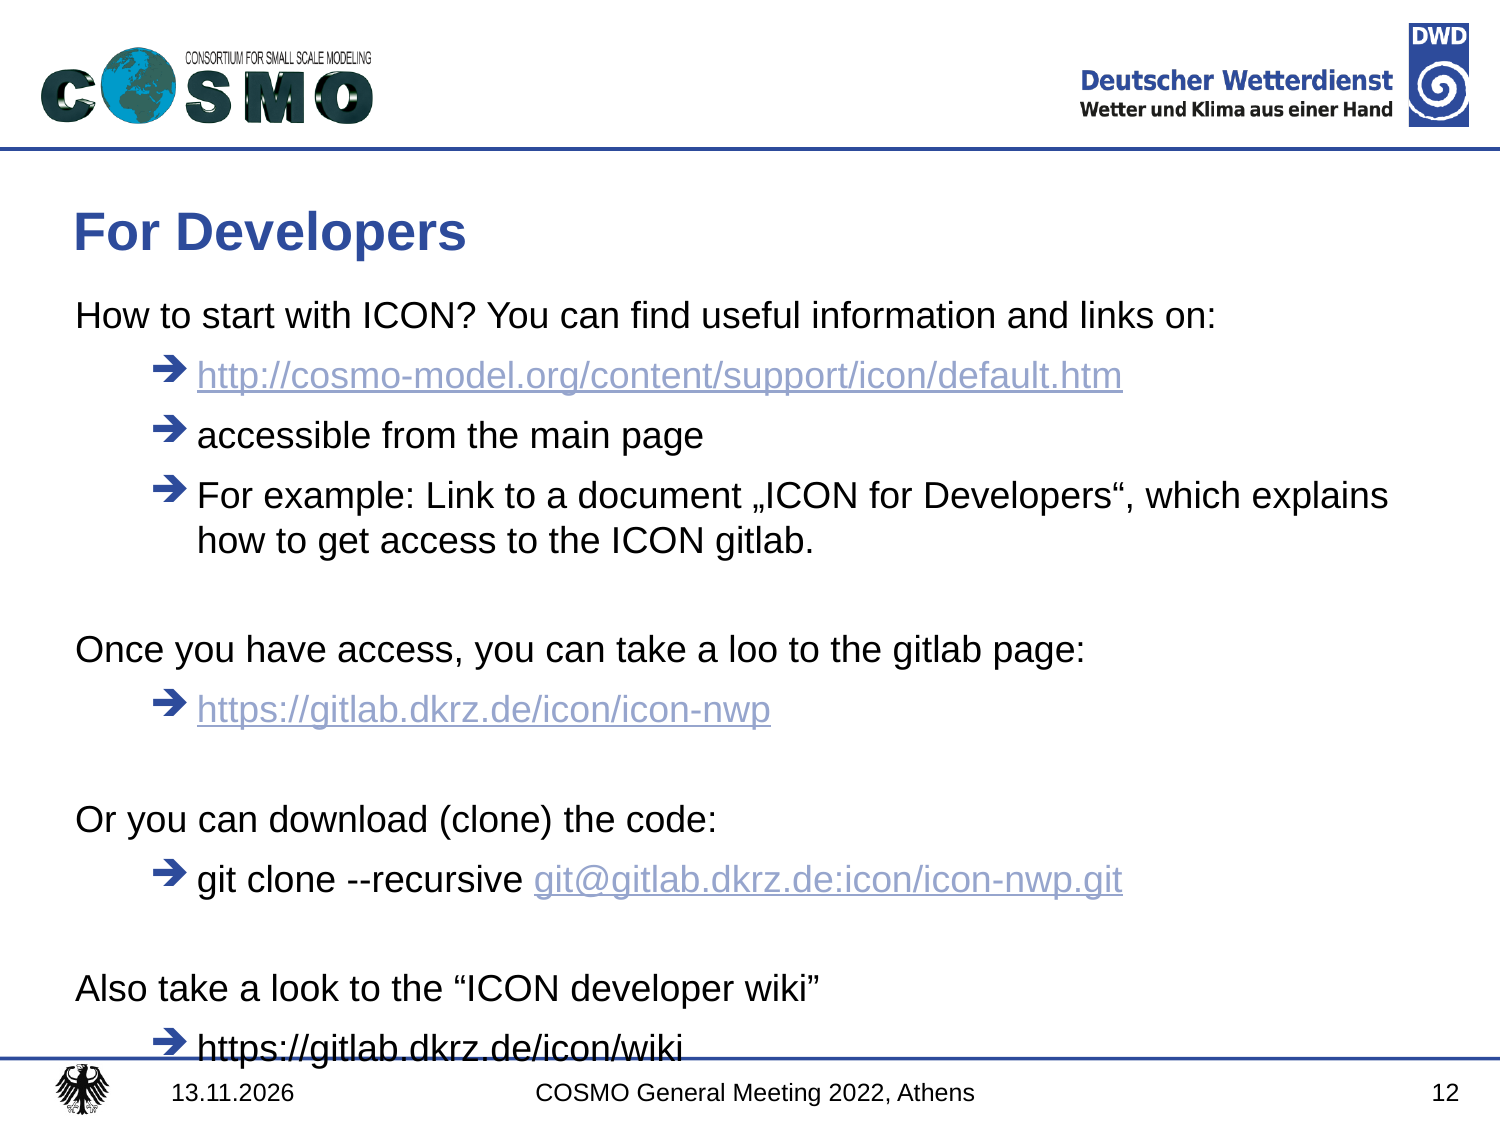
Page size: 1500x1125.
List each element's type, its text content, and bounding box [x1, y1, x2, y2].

picture [125, 59, 134, 67]
list How to start with ICON? You can find useful information and links on: http://cosmo-model.org/content/support/icon/default.htm accessible from the main page For example: Link to a document „ICON for Developers“, which explains how to get access to the ICON gitlab. Once you have access, you can take a loo to the gitlab page: https://gitlab.dkrz.de/icon/icon-nwp Or you can download (clone) the code: git clone --recursive git@gitlab.dkrz.de:icon/icon-nwp.git Also take a look to the “ICON developer wiki” https://gitlab.dkrz.de/icon/wiki [75, 290, 1425, 1069]
footer COSMO General Meeting 2022, Athens [430, 1068, 1081, 1105]
title For Developers [73, 184, 1424, 274]
picture [1080, 23, 1469, 127]
picture [120, 47, 373, 124]
slide_number 12 [1399, 1068, 1475, 1109]
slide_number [171, 1068, 419, 1103]
picture [41, 47, 133, 124]
picture [53, 1062, 111, 1116]
